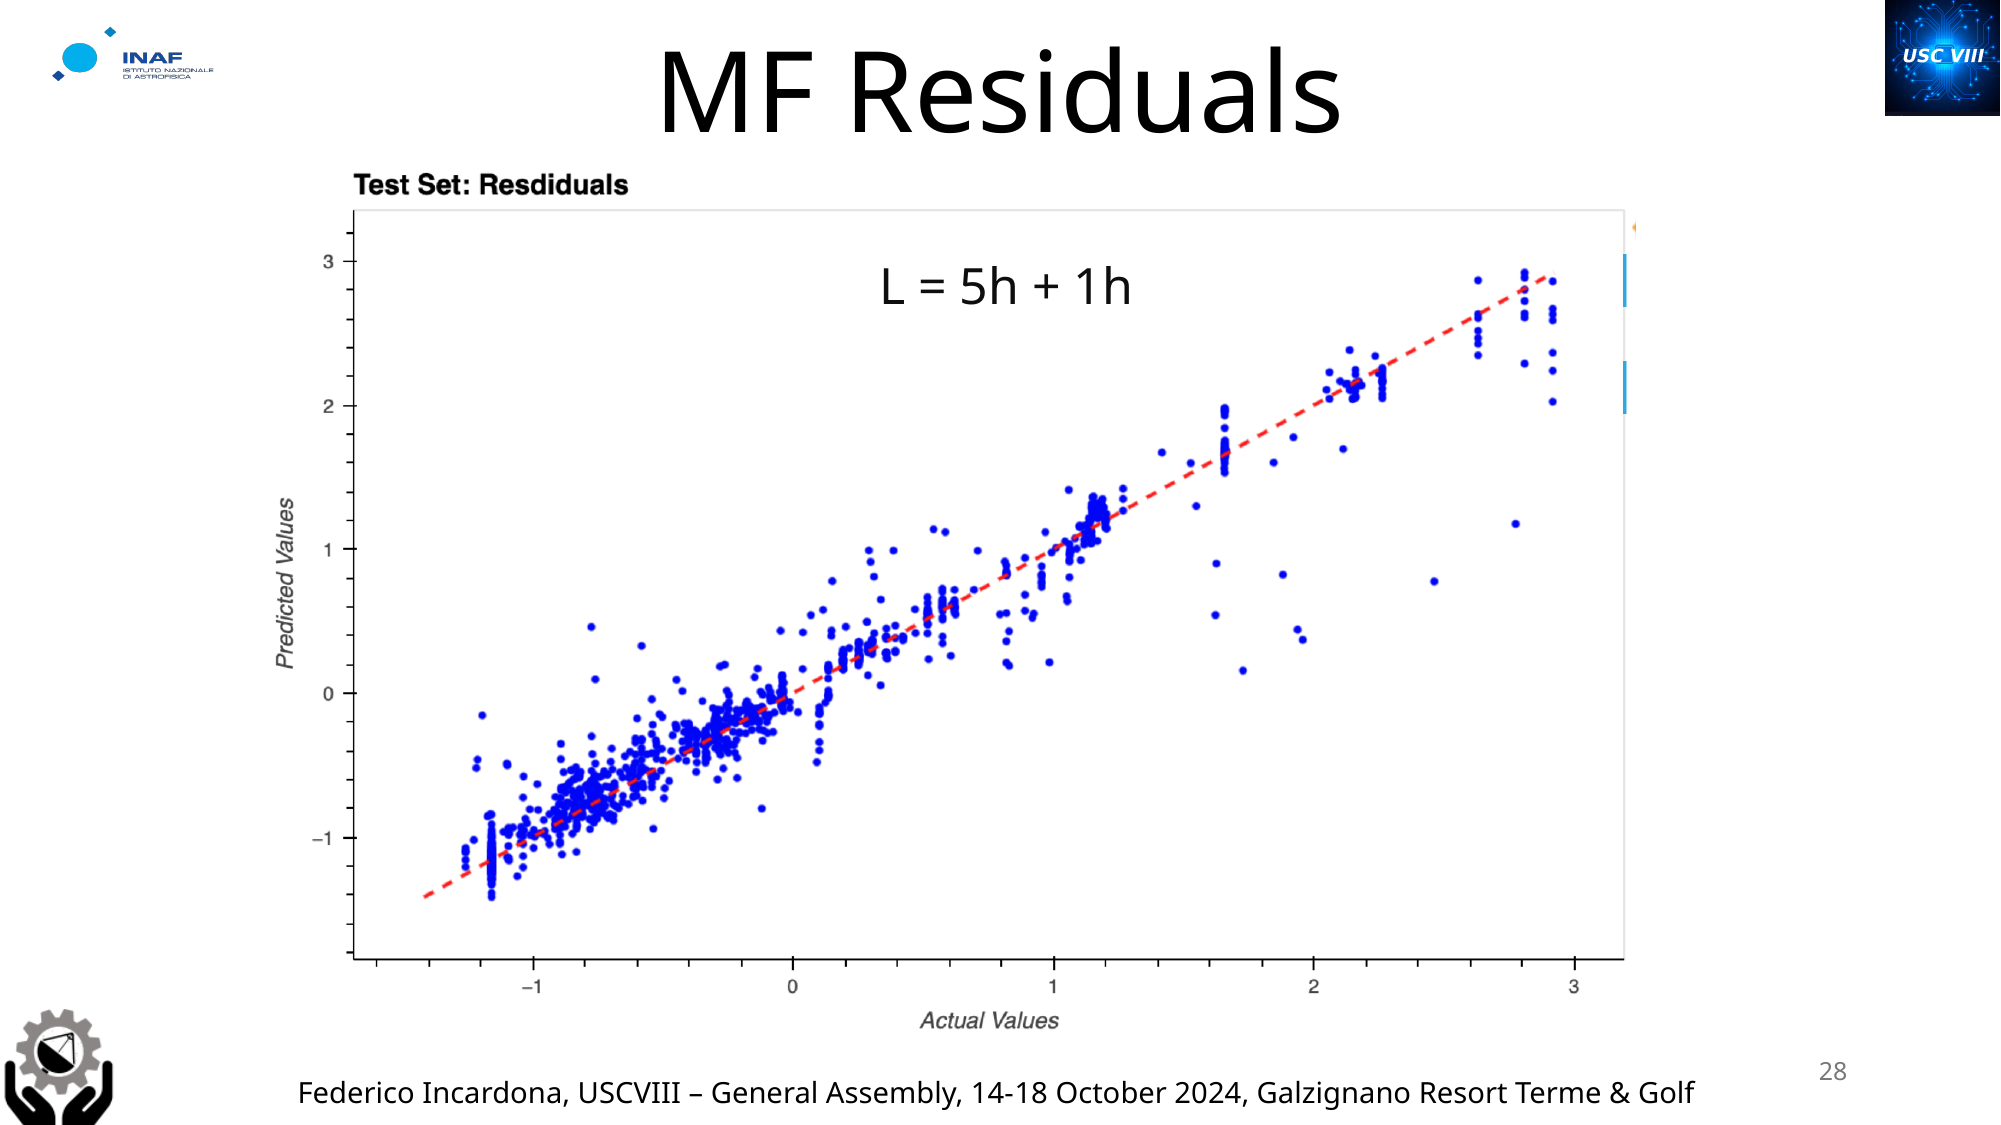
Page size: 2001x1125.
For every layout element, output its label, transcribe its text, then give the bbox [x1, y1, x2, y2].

picture [1885, 0, 2000, 116]
picture [0, 0, 266, 116]
picture [0, 1009, 116, 1125]
picture [264, 152, 1636, 1034]
text_box MF Residuals [0, 22, 2000, 154]
text_box Federico Incardona, USCVIII – General Assembly, 14-18 October 2024, Galzignano Resort Terme & Golf [116, 1067, 2000, 1117]
slide_number 28 [1412, 1042, 1863, 1067]
